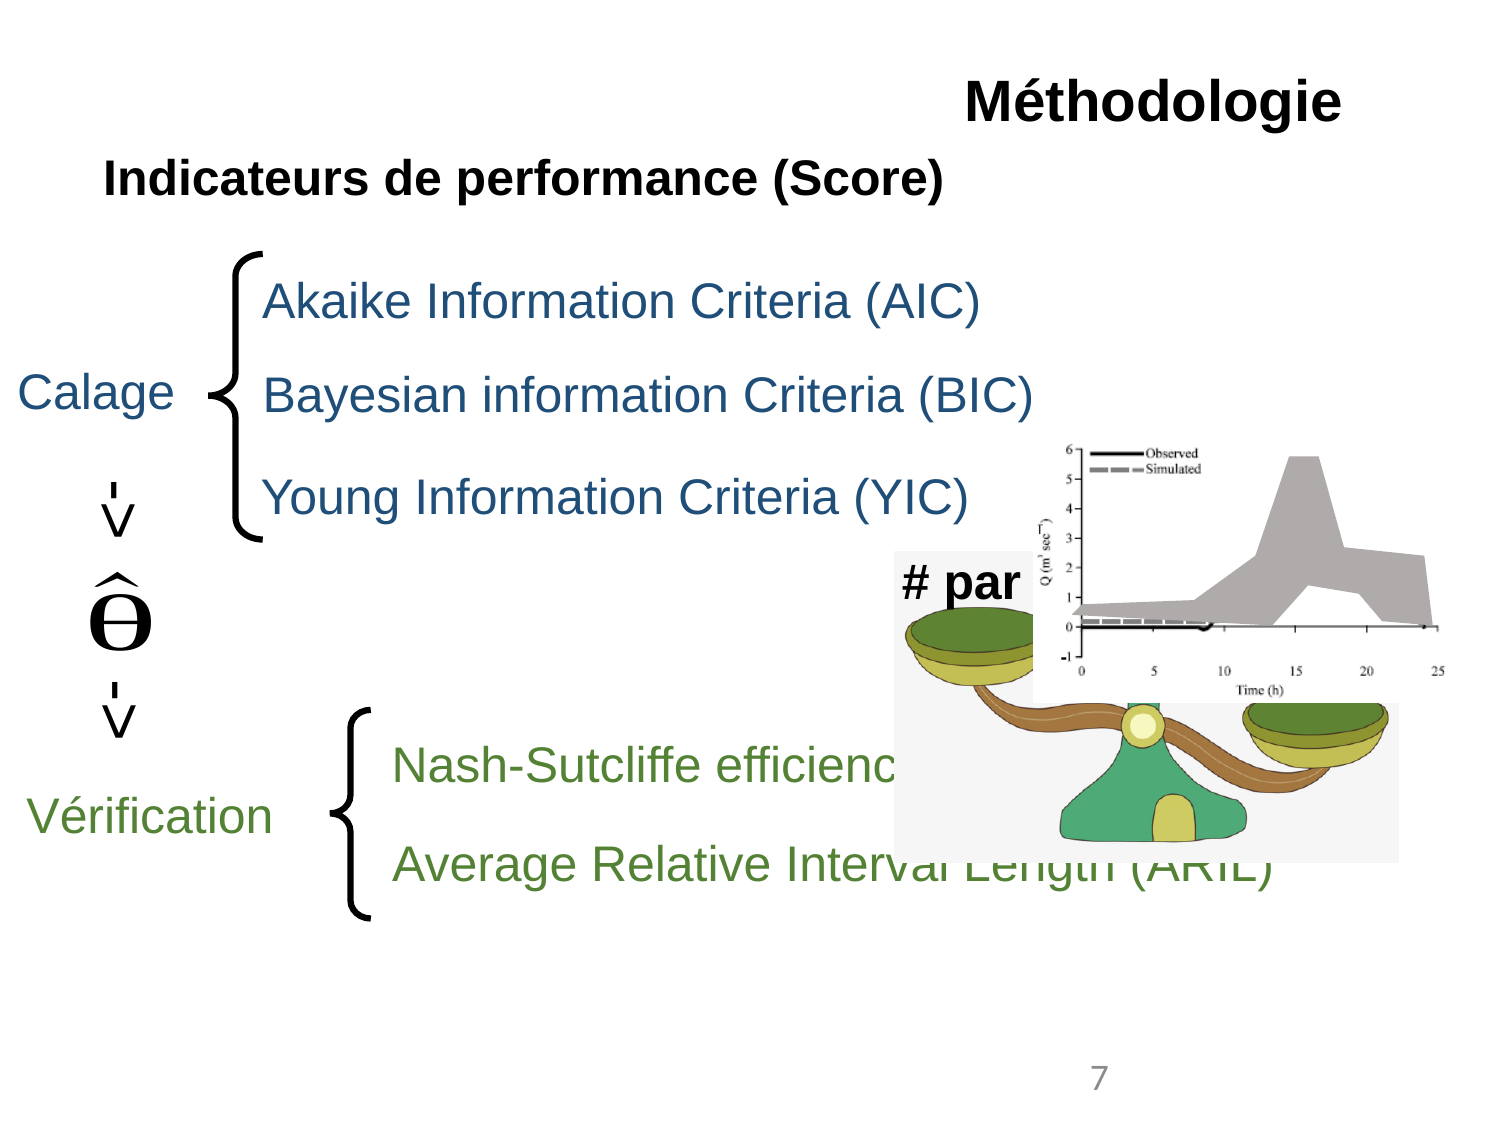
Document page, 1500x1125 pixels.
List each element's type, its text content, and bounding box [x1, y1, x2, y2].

text_box Indicateurs de performance (Score) [88, 137, 1343, 213]
text_box # par [887, 542, 1033, 617]
text_box Nash-Sutcliffe efficiency (NS) [376, 725, 894, 801]
text_box Calage [2, 352, 191, 428]
text_box [208, 253, 263, 541]
text_box -> [75, 464, 171, 564]
text_box Young Information Criteria (YIC) [263, 457, 986, 532]
text_box Bayesian information Criteria (BIC) [263, 354, 1050, 430]
text_box [330, 709, 371, 920]
text_box Méthodologie [950, 56, 1359, 141]
text_box -> [76, 665, 172, 764]
text_box Vérification [11, 776, 289, 852]
text_box Average Relative Interval Length (ARIL) [377, 824, 1290, 899]
text_box Akaike Information Criteria (AIC) [263, 261, 1025, 336]
slide_number 7 [1074, 1045, 1425, 1106]
picture [894, 438, 1449, 863]
